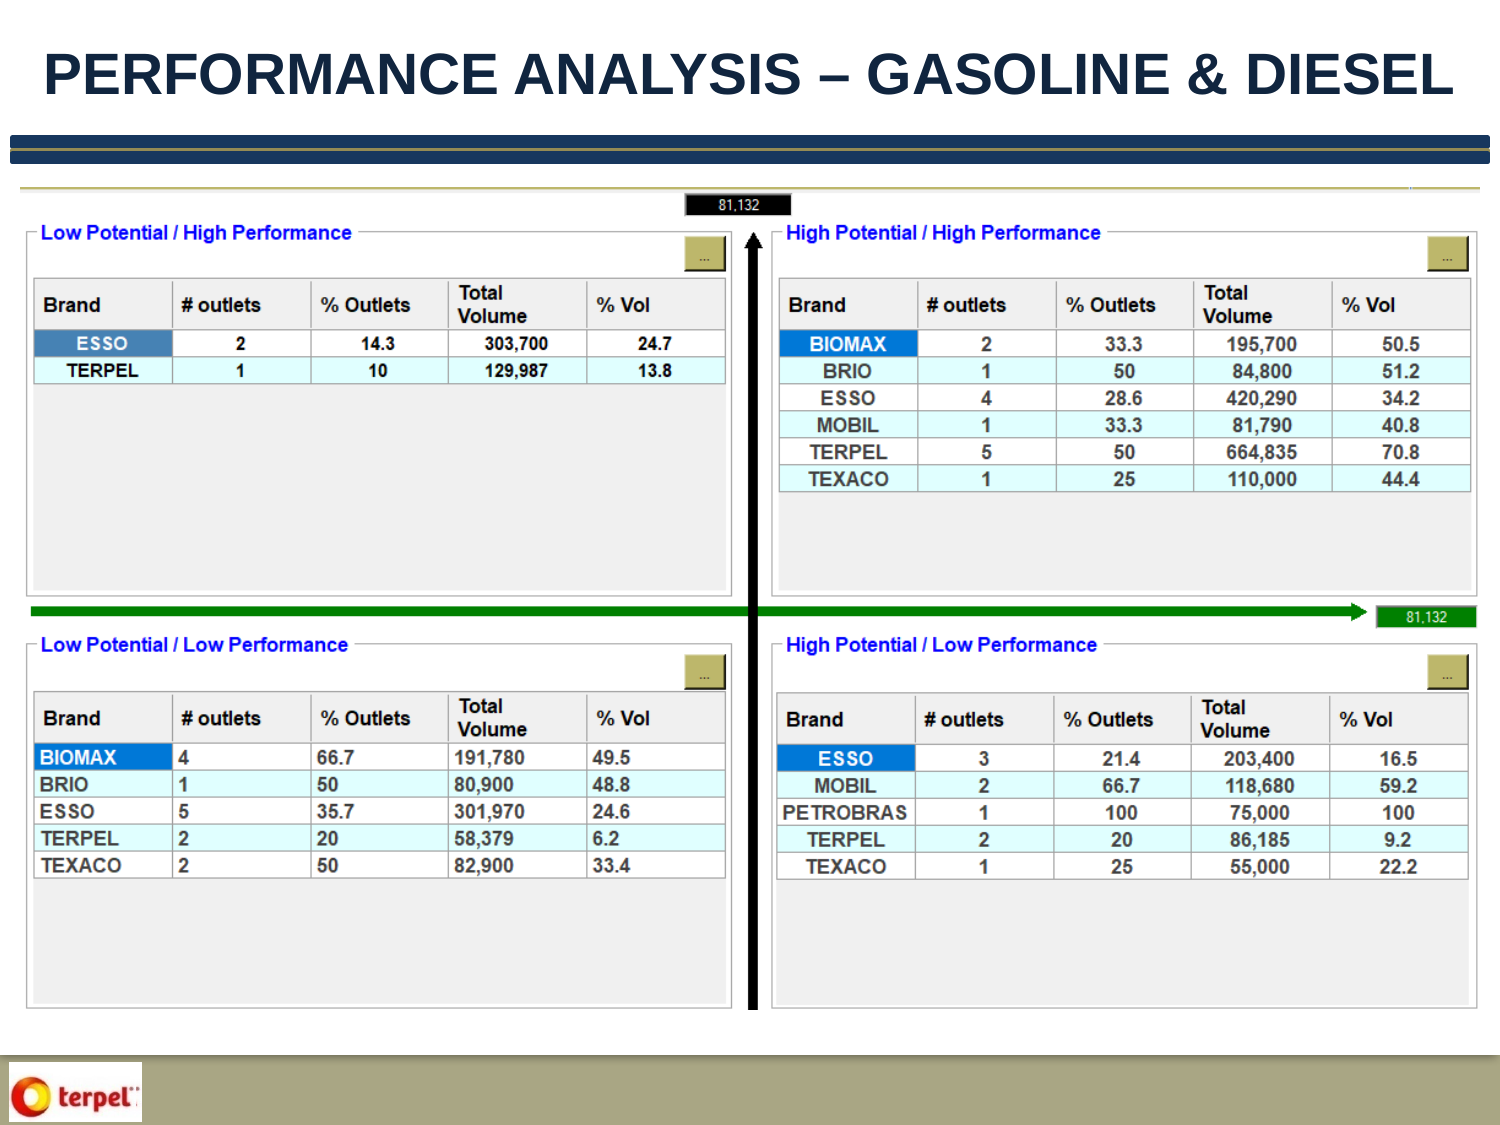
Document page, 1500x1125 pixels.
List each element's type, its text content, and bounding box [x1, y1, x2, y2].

picture [9, 1062, 142, 1122]
picture [20, 187, 1480, 1010]
title PERFORMANCE ANALYSIS – GASOLINE & DIESEL [12, 12, 1487, 130]
